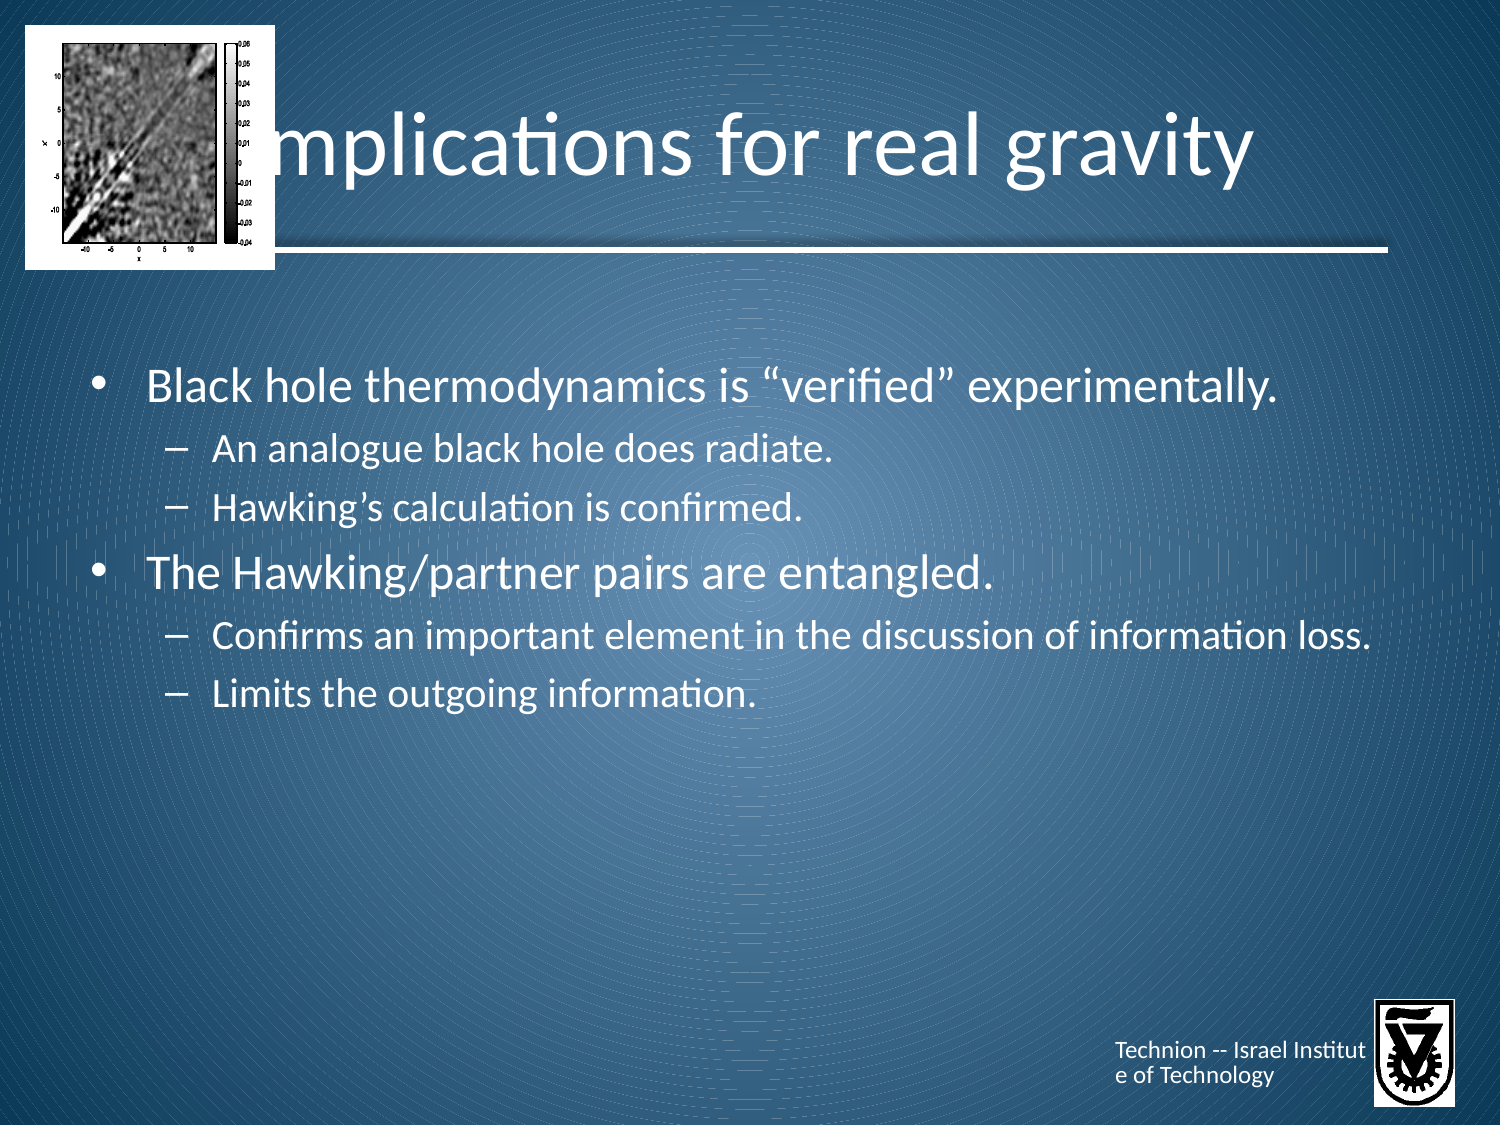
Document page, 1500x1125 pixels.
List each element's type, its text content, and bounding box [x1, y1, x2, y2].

list Black hole thermodynamics is “verified” experimentally. An analogue black hole does radiate. Hawking’s calculation is confirmed. The Hawking/partner pairs are entangled. Confirms an important element in the discussion of information loss. Limits the outgoing information. [75, 345, 1425, 1088]
footer Technion -- Israel Institute of Technology [1100, 1018, 1388, 1079]
title Implications for real gravity [75, 45, 1425, 233]
picture [1374, 999, 1455, 1107]
